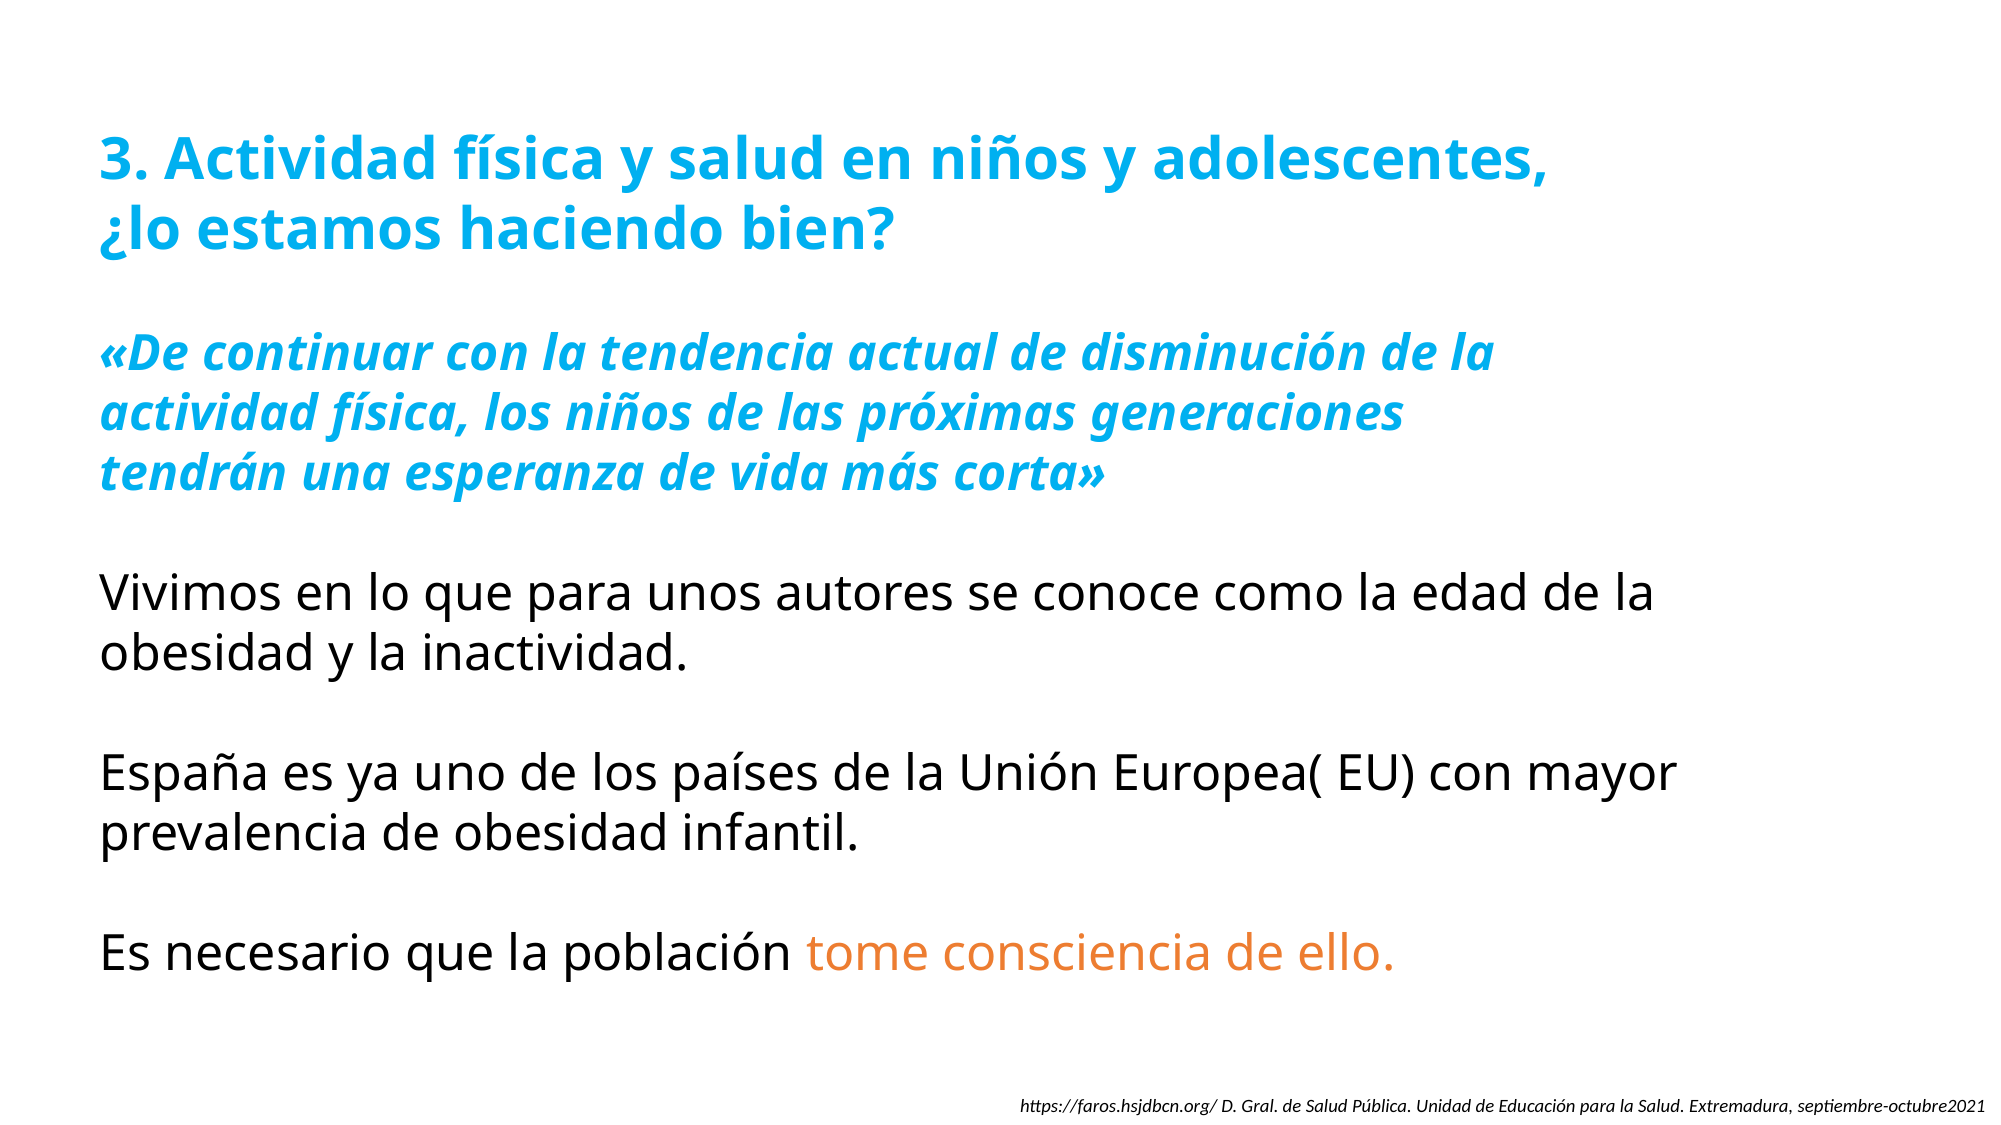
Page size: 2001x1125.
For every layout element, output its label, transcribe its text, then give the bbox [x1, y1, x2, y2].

text_box 3. Actividad física y salud en niños y adolescentes, ¿lo estamos haciendo bien? «De continuar con la tendencia actual de disminución de la actividad física, los niños de las próximas generaciones tendrán una esperanza de vida más corta» Vivimos en lo que para unos autores se conoce como la edad de la obesidad y la inactividad. España es ya uno de los países de la Unión Europea( EU) con mayor prevalencia de obesidad infantil. Es necesario que la población tome consciencia de ello. [85, 113, 1857, 989]
text_box https://faros.hsjdbcn.org/ D. Gral. de Salud Pública. Unidad de Educación para la Salud. Extremadura, septiembre-octubre2021 [780, 1085, 2000, 1124]
